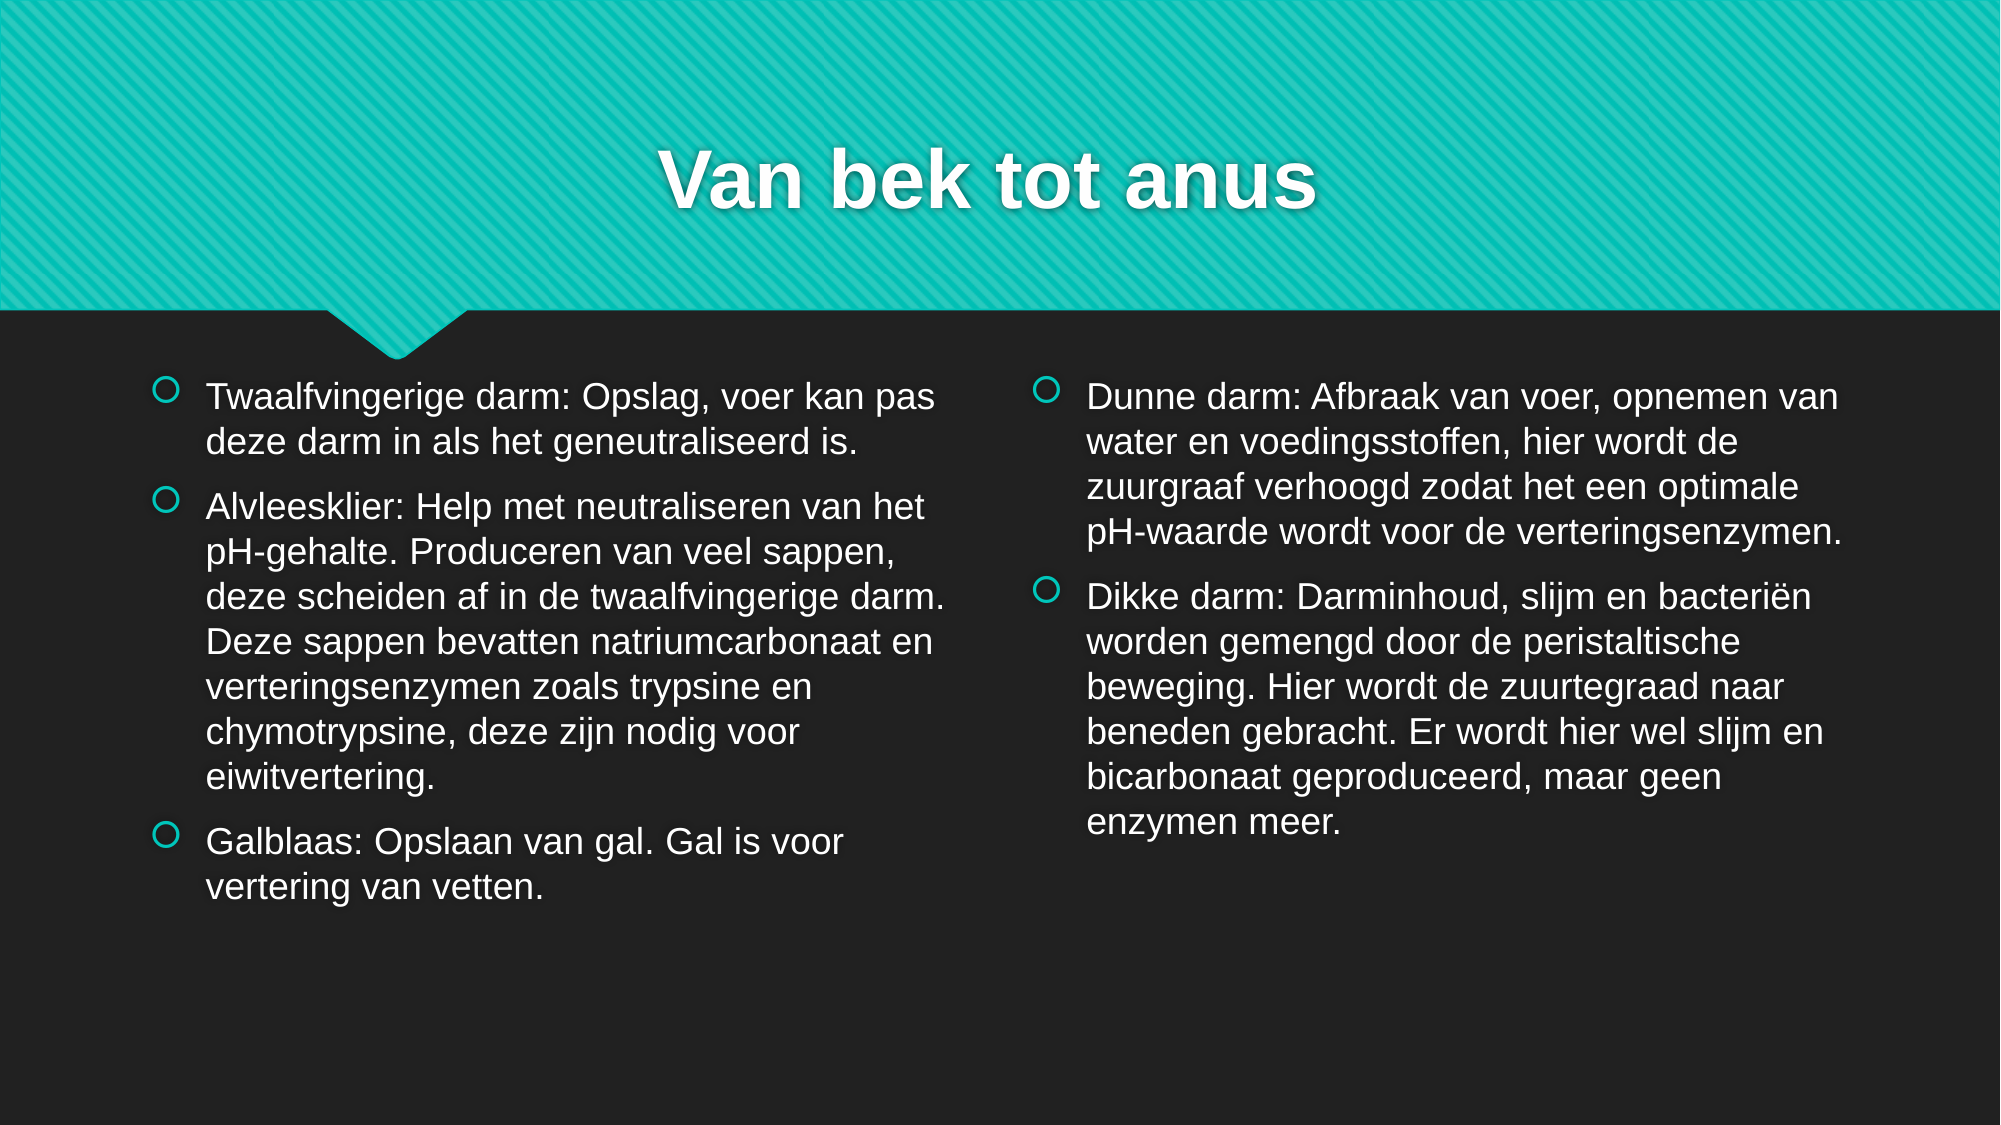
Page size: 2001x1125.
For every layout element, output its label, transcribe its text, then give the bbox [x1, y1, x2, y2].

list Dunne darm: Afbraak van voer, opnemen van water en voedingsstoffen, hier wordt de zuurgraaf verhoogd zodat het een optimale pH-waarde wordt voor de verteringsenzymen. Dikke darm: Darminhoud, slijm en bacteriën worden gemengd door de peristaltische beweging. Hier wordt de zuurtegraad naar beneden gebracht. Er wordt hier wel slijm en bicarbonaat geproduceerd, maar geen enzymen meer. [1014, 364, 1868, 962]
title Van bek tot anus [132, 73, 1868, 233]
list Twaalfvingerige darm: Opslag, voer kan pas deze darm in als het geneutraliseerd is. Alvleesklier: Help met neutraliseren van het pH-gehalte. Produceren van veel sappen, deze scheiden af in de twaalfvingerige darm. Deze sappen bevatten natriumcarbonaat en verteringsenzymen zoals trypsine en chymotrypsine, deze zijn nodig voor eiwitvertering. Galblaas: Opslaan van gal. Gal is voor vertering van vetten. [134, 364, 985, 962]
